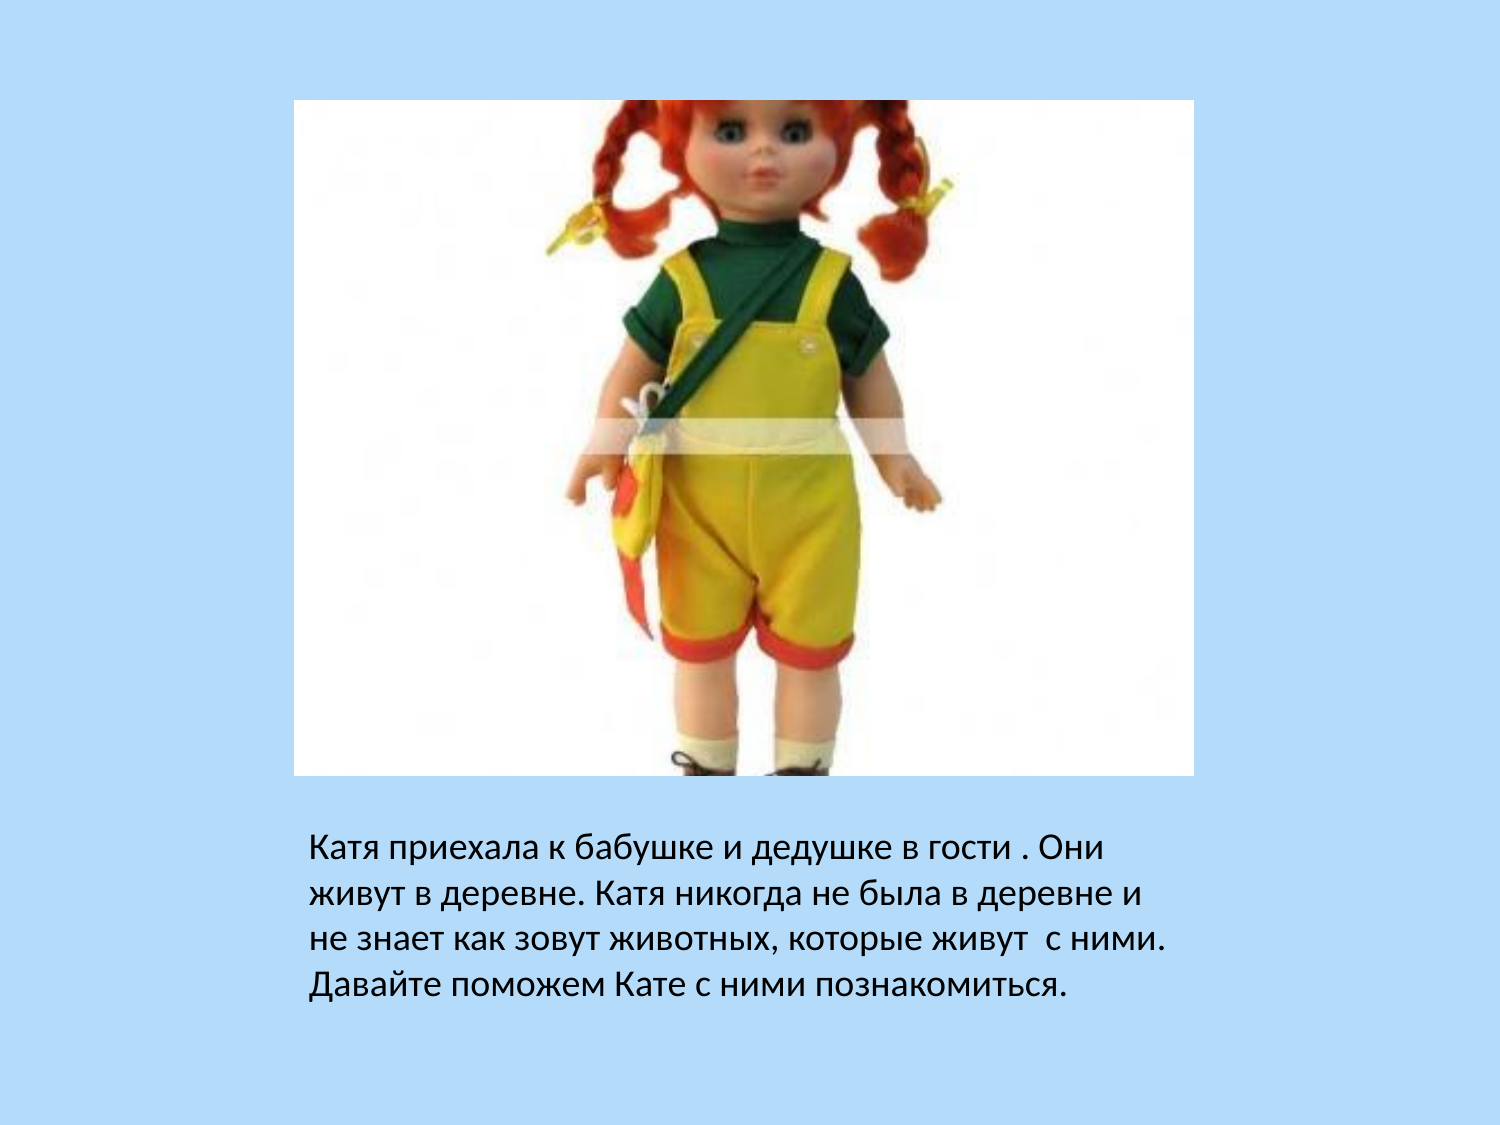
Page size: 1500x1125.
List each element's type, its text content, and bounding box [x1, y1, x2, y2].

picture [293, 100, 1195, 776]
title Катя приехала к бабушке и дедушке в гости . Они живут в деревне. Катя никогда не была в деревне и не знает как зовут животных, которые живут с ними. Давайте поможем Кате с ними познакомиться. [294, 787, 1194, 1012]
